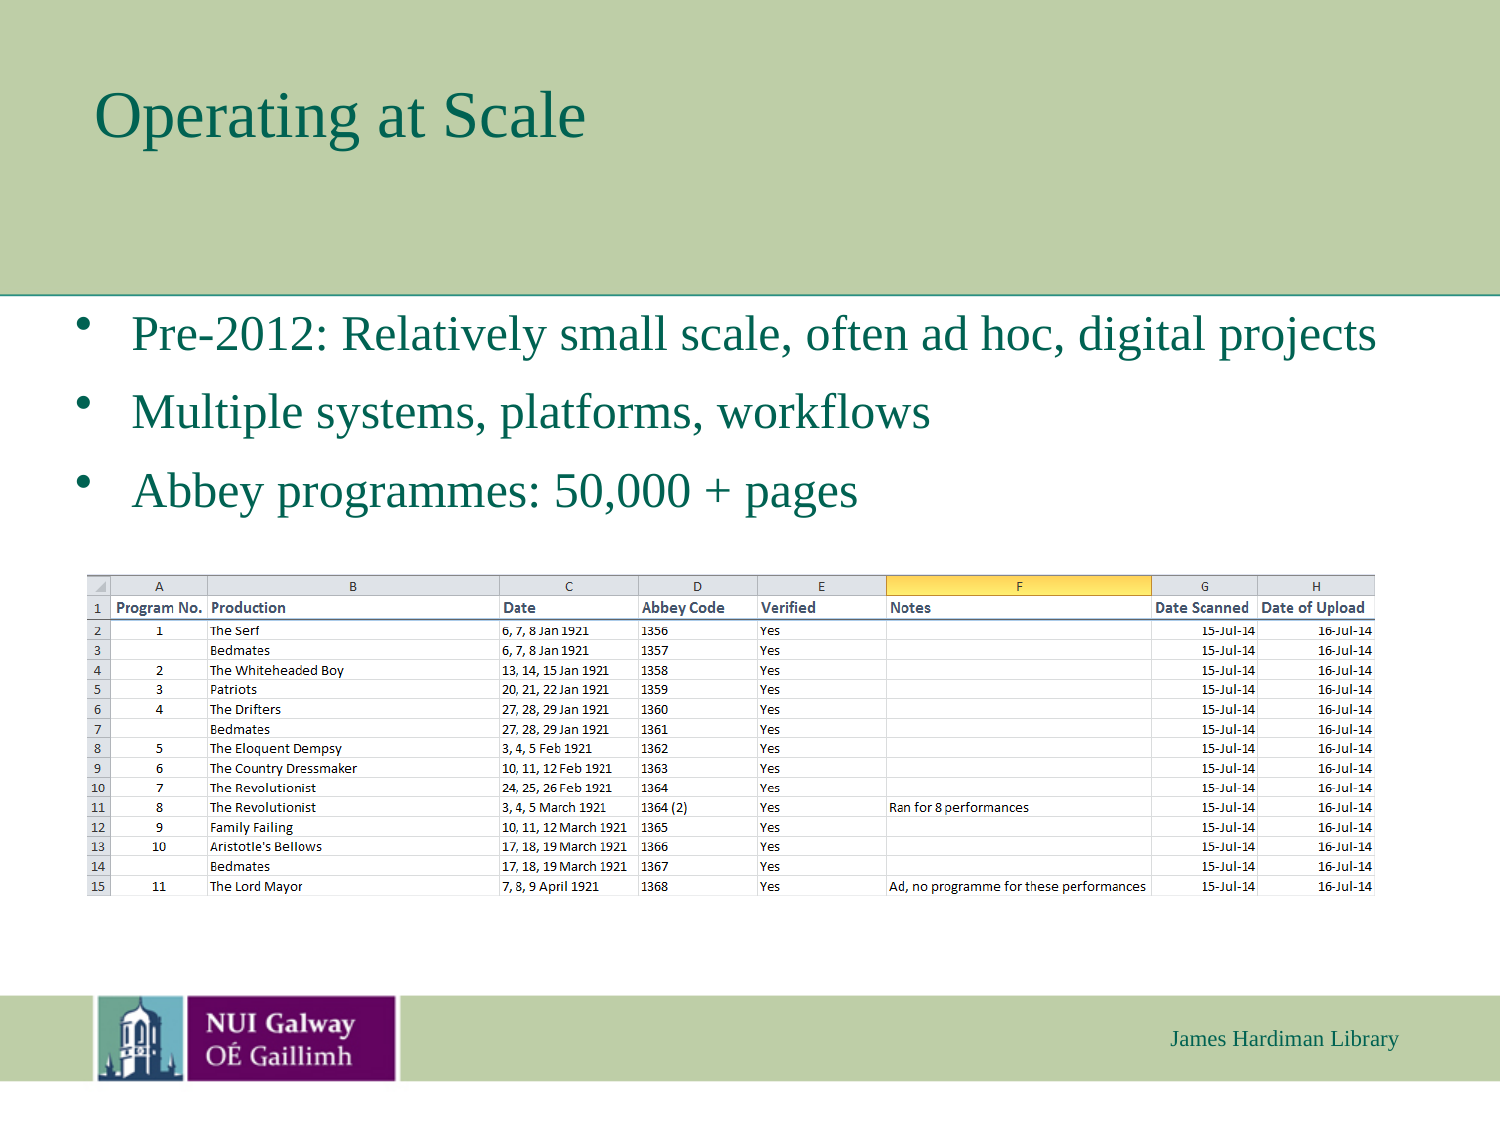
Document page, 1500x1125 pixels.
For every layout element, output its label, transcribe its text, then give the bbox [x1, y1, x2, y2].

list Pre-2012: Relatively small scale, often ad hoc, digital projects Multiple systems, platforms, workflows Abbey programmes: 50,000 + pages [74, 299, 1476, 926]
footer James Hardiman Library [924, 999, 1401, 1076]
picture [0, 0, 1500, 1125]
title Operating at Scale [93, 0, 1401, 296]
